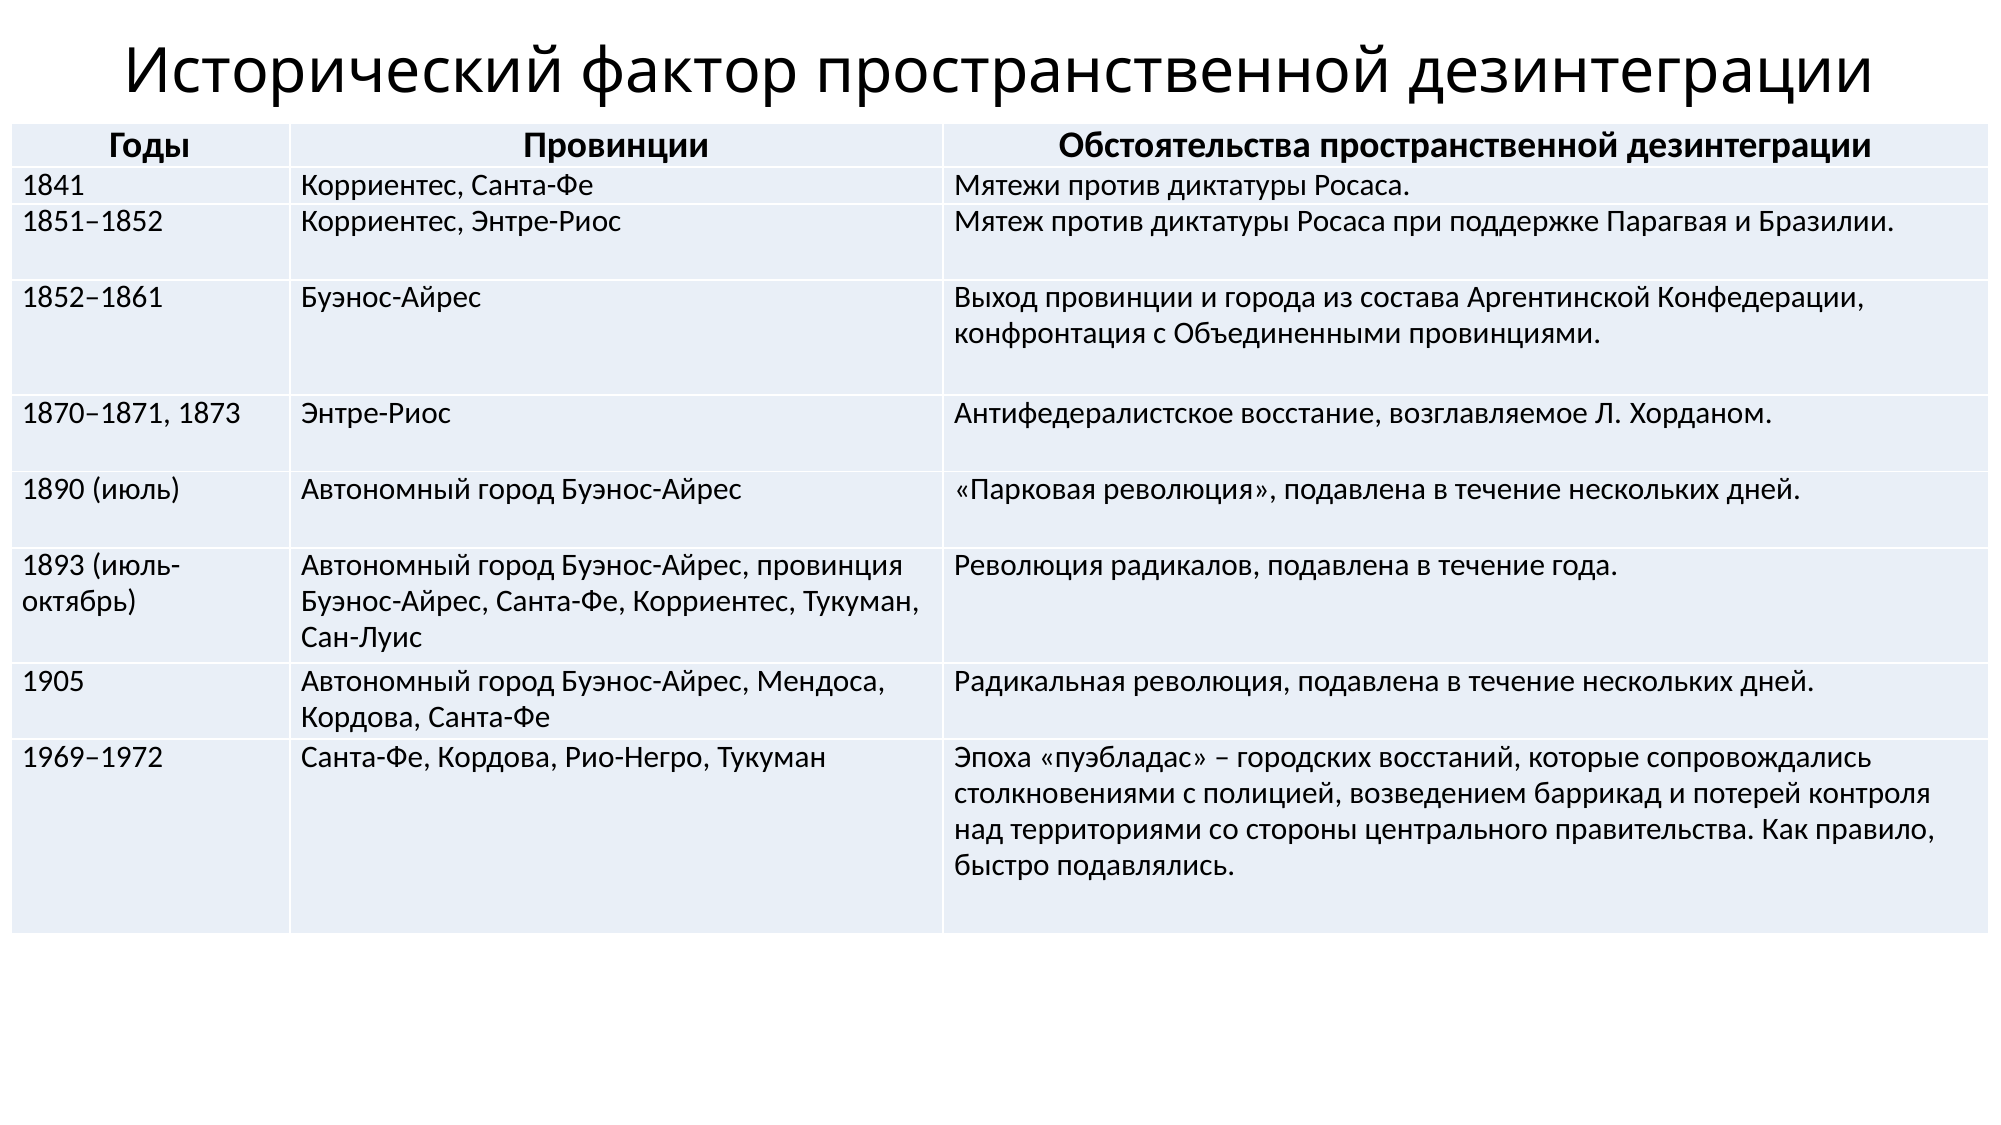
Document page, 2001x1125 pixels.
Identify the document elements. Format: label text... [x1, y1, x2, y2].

table_cell Мятеж против диктатуры Росаса при поддержке Парагвая и Бразилии. [944, 205, 1988, 279]
table_cell Автономный город Буэнос-Айрес, Мендоса, Кордова, Санта-Фе [291, 664, 942, 738]
table_header Провинции [291, 124, 942, 166]
table_cell Эпоха «пуэбладас» – городских восстаний, которые сопровождались столкновениями с полицией, возведением баррикад и потерей контроля над территориями со стороны центрального правительства. Как правило, быстро подавлялись. [944, 740, 1988, 933]
table_cell Выход провинции и города из состава Аргентинской Конфедерации, конфронтация с Объединенными провинциями. [944, 281, 1988, 394]
table_cell Автономный город Буэнос-Айрес [291, 472, 942, 547]
table_cell Буэнос-Айрес [291, 281, 942, 394]
table_cell 1890 (июль) [12, 472, 289, 547]
table_cell Революция радикалов, подавлена в течение года. [944, 549, 1988, 662]
table_cell 1851–1852 [12, 205, 289, 279]
table_cell Антифедералистское восстание, возглавляемое Л. Хорданом. [944, 396, 1988, 471]
table_cell 1969–1972 [12, 740, 289, 933]
title Исторический фактор пространственной дезинтеграции [0, 0, 2000, 145]
table_cell 1841 [12, 168, 289, 203]
table_cell Санта-Фе, Кордова, Рио-Негро, Тукуман [291, 740, 942, 933]
table_cell Мятежи против диктатуры Росаса. [944, 168, 1988, 203]
table_cell Корриентес, Санта-Фе [291, 168, 942, 203]
table_cell 1870–1871, 1873 [12, 396, 289, 471]
table_cell Корриентес, Энтре-Риос [291, 205, 942, 279]
table_cell «Парковая революция», подавлена в течение нескольких дней. [944, 472, 1988, 547]
table_cell Радикальная революция, подавлена в течение нескольких дней. [944, 664, 1988, 738]
table_header Обстоятельства пространственной дезинтеграции [944, 124, 1988, 166]
table_header Годы [12, 124, 289, 166]
table_cell Энтре-Риос [291, 396, 942, 471]
table_cell 1905 [12, 664, 289, 738]
table_cell Автономный город Буэнос-Айрес, провинция Буэнос-Айрес, Санта-Фе, Корриентес, Тукуман, Сан-Луис [291, 549, 942, 662]
table_cell 1852–1861 [12, 281, 289, 394]
table_cell 1893 (июль-октябрь) [12, 549, 289, 662]
